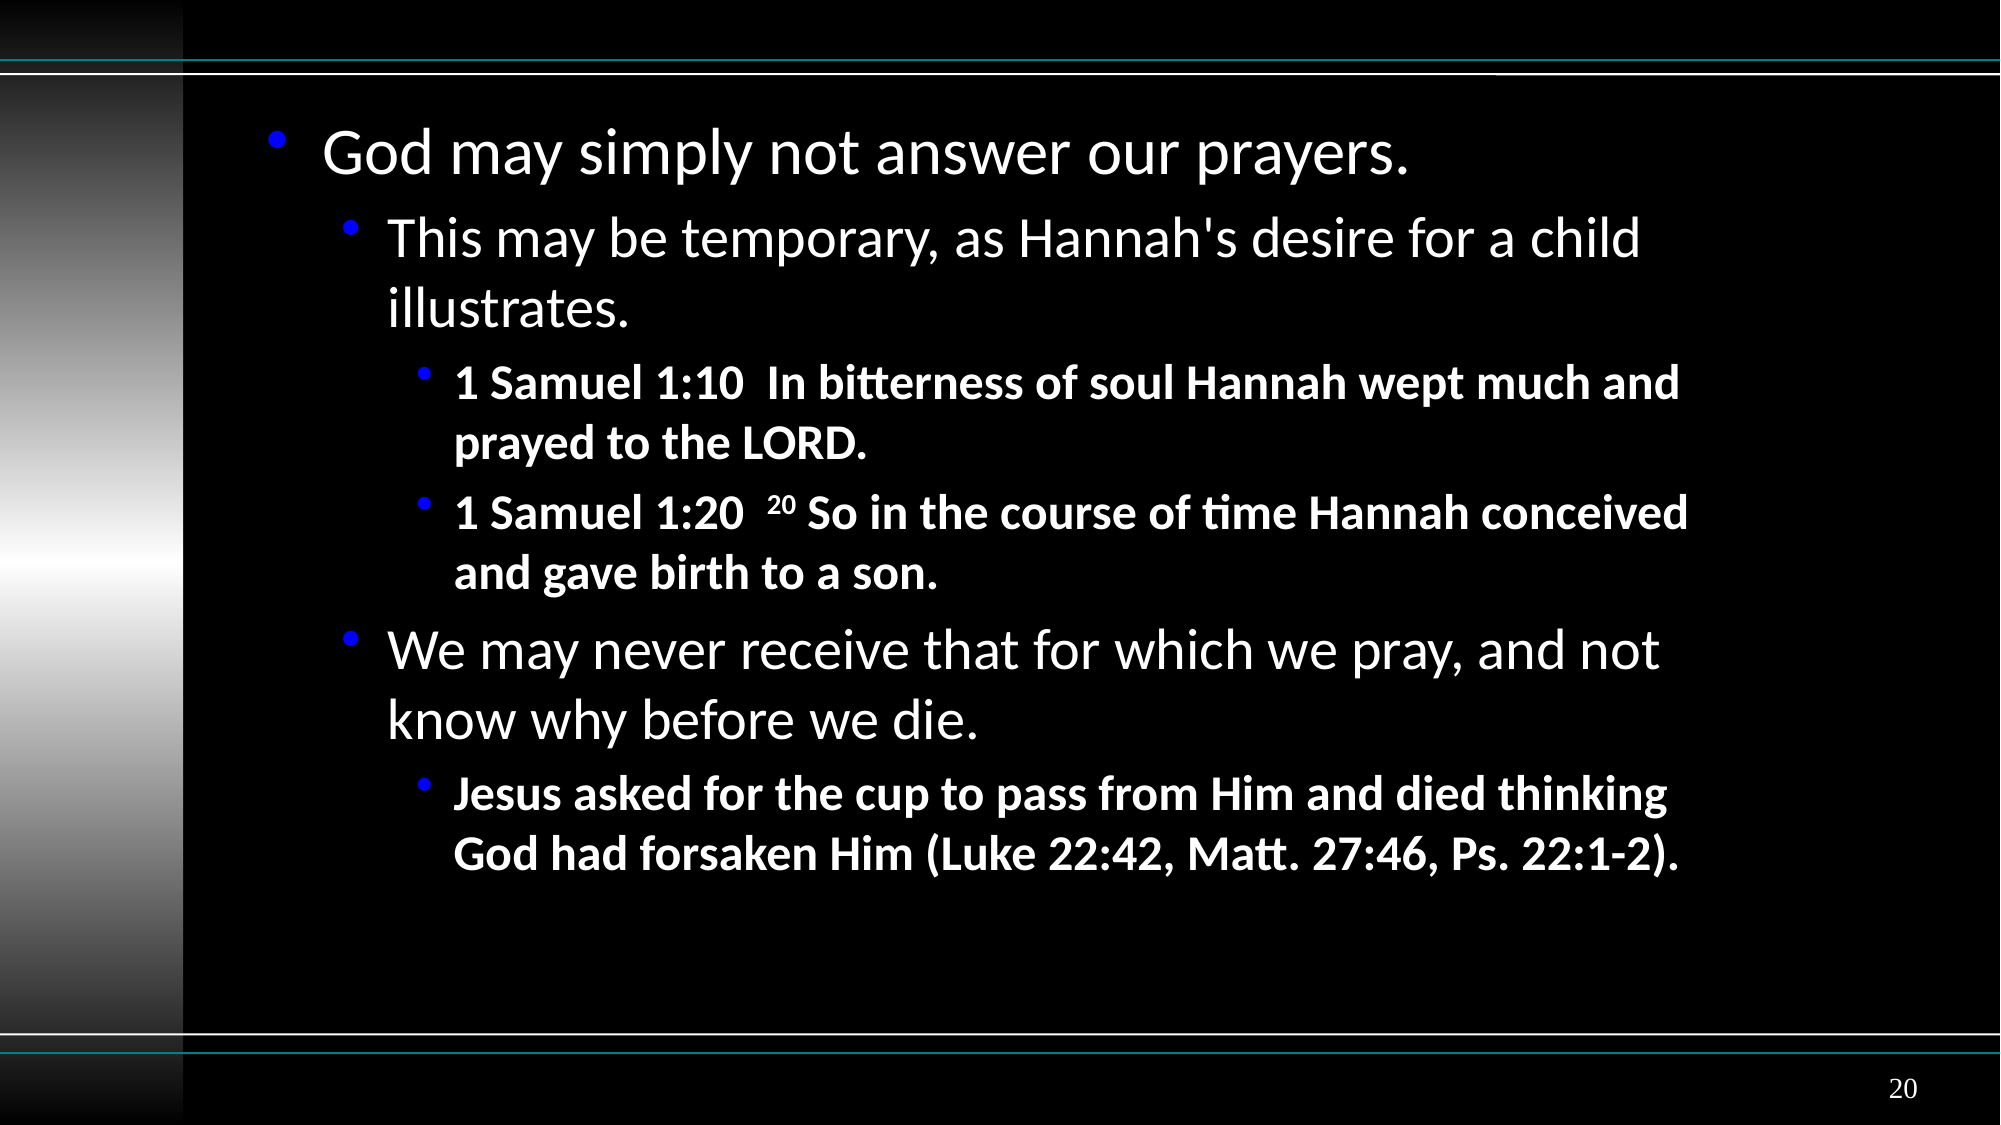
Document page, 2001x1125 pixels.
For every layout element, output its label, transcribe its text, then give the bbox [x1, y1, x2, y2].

slide_number 20 [1516, 1049, 1934, 1125]
list God may simply not answer our prayers. This may be temporary, as Hannah's desire for a child illustrates. 1 Samuel 1:10 In bitterness of soul Hannah wept much and prayed to the LORD. 1 Samuel 1:20 20 So in the course of time Hannah conceived and gave birth to a son. We may never receive that for which we pray, and not know why before we die. Jesus asked for the cup to pass from Him and died thinking God had forsaken Him (Luke 22:42, Matt. 27:46, Ps. 22:1-2). [250, 99, 1750, 1025]
